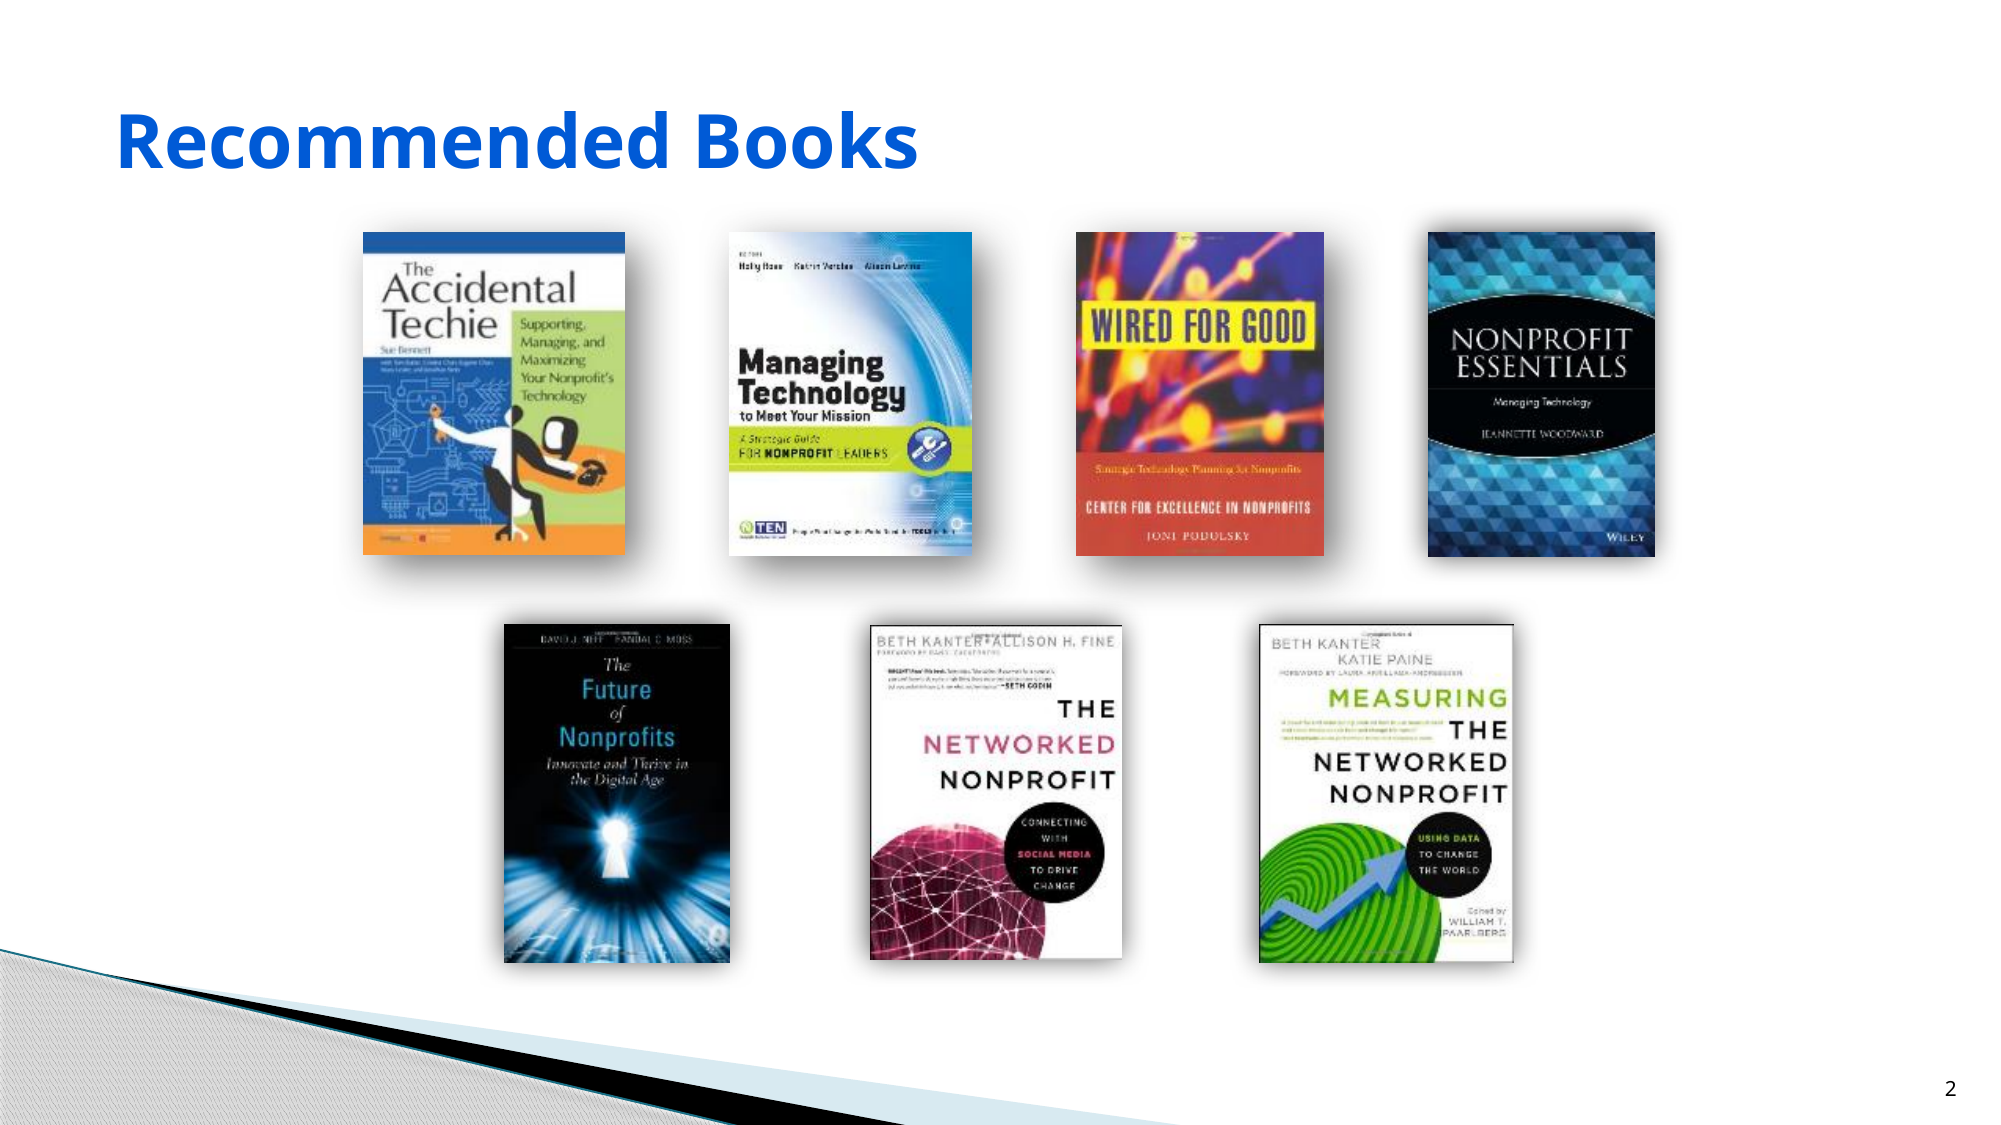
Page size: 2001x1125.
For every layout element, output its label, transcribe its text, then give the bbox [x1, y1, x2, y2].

picture [968, 334, 972, 352]
title Recommended Books [99, 45, 1900, 233]
picture [723, 862, 730, 868]
slide_number 2 [1891, 1051, 1972, 1112]
picture [867, 624, 1122, 963]
picture [504, 624, 730, 963]
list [363, 231, 625, 556]
picture [1428, 231, 1655, 557]
picture [1076, 231, 1325, 556]
picture [728, 231, 972, 556]
picture [1259, 624, 1514, 963]
